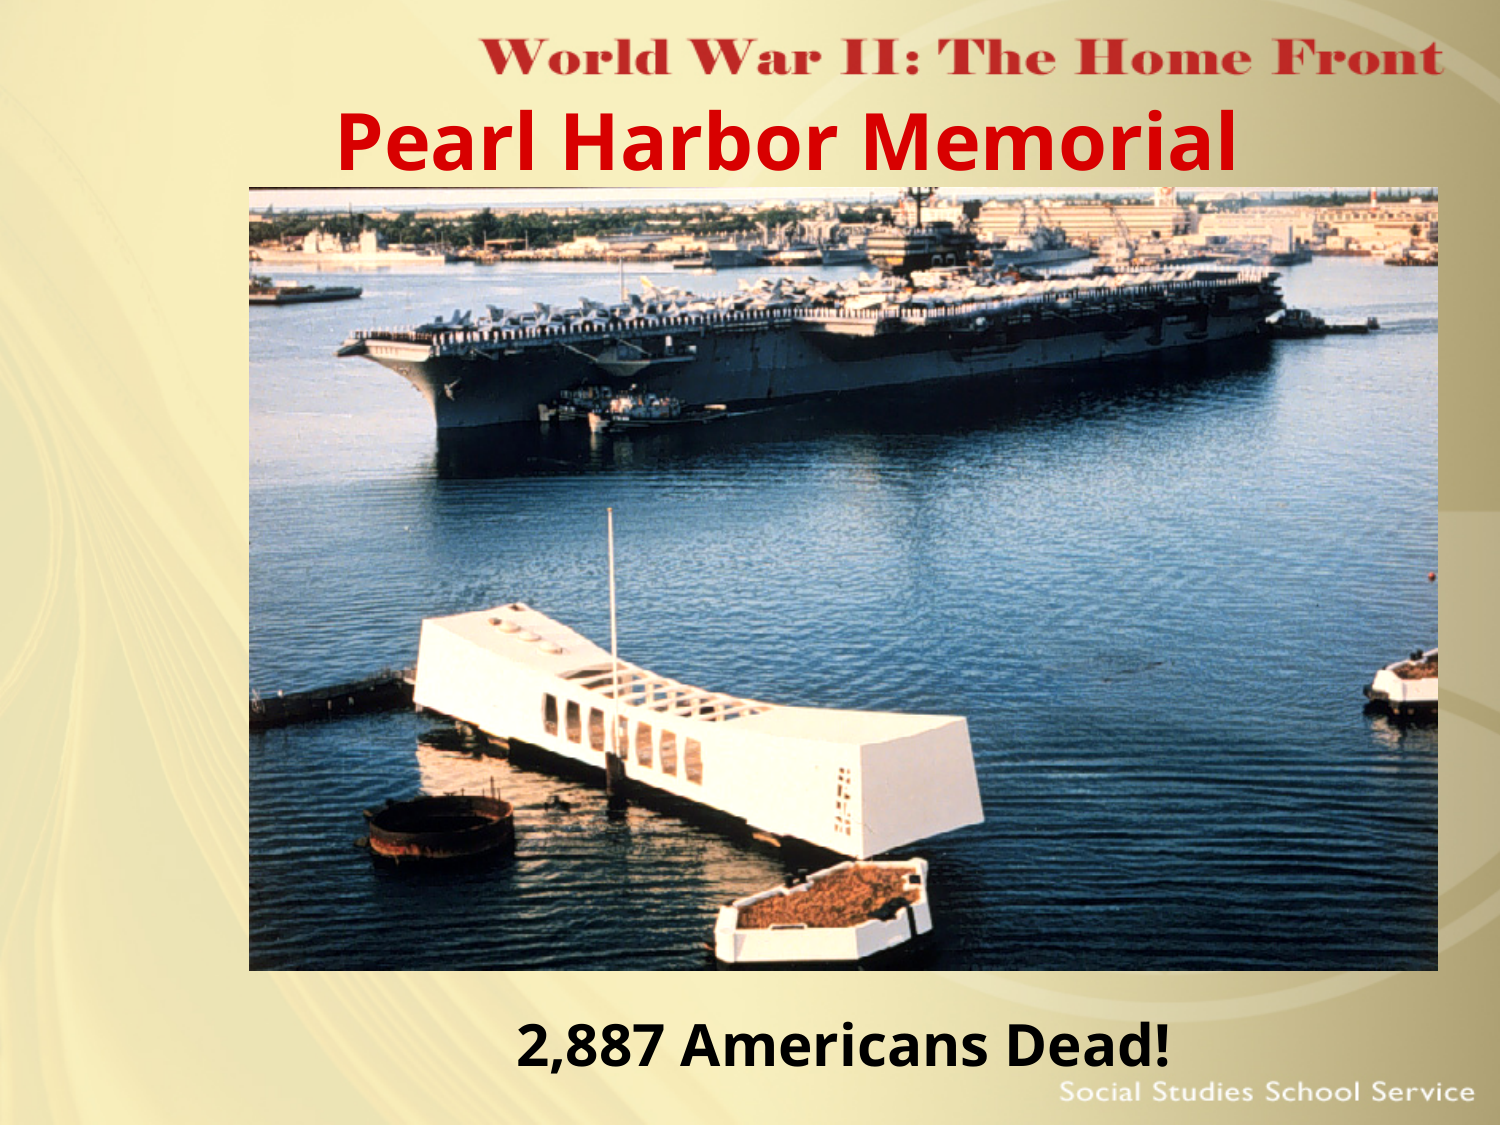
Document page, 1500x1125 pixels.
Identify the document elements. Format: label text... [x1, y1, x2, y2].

picture [0, 0, 1500, 1125]
text_box Pearl Harbor Memorial [187, 83, 1388, 194]
text_box 2,887 Americans Dead! [450, 999, 1238, 1086]
